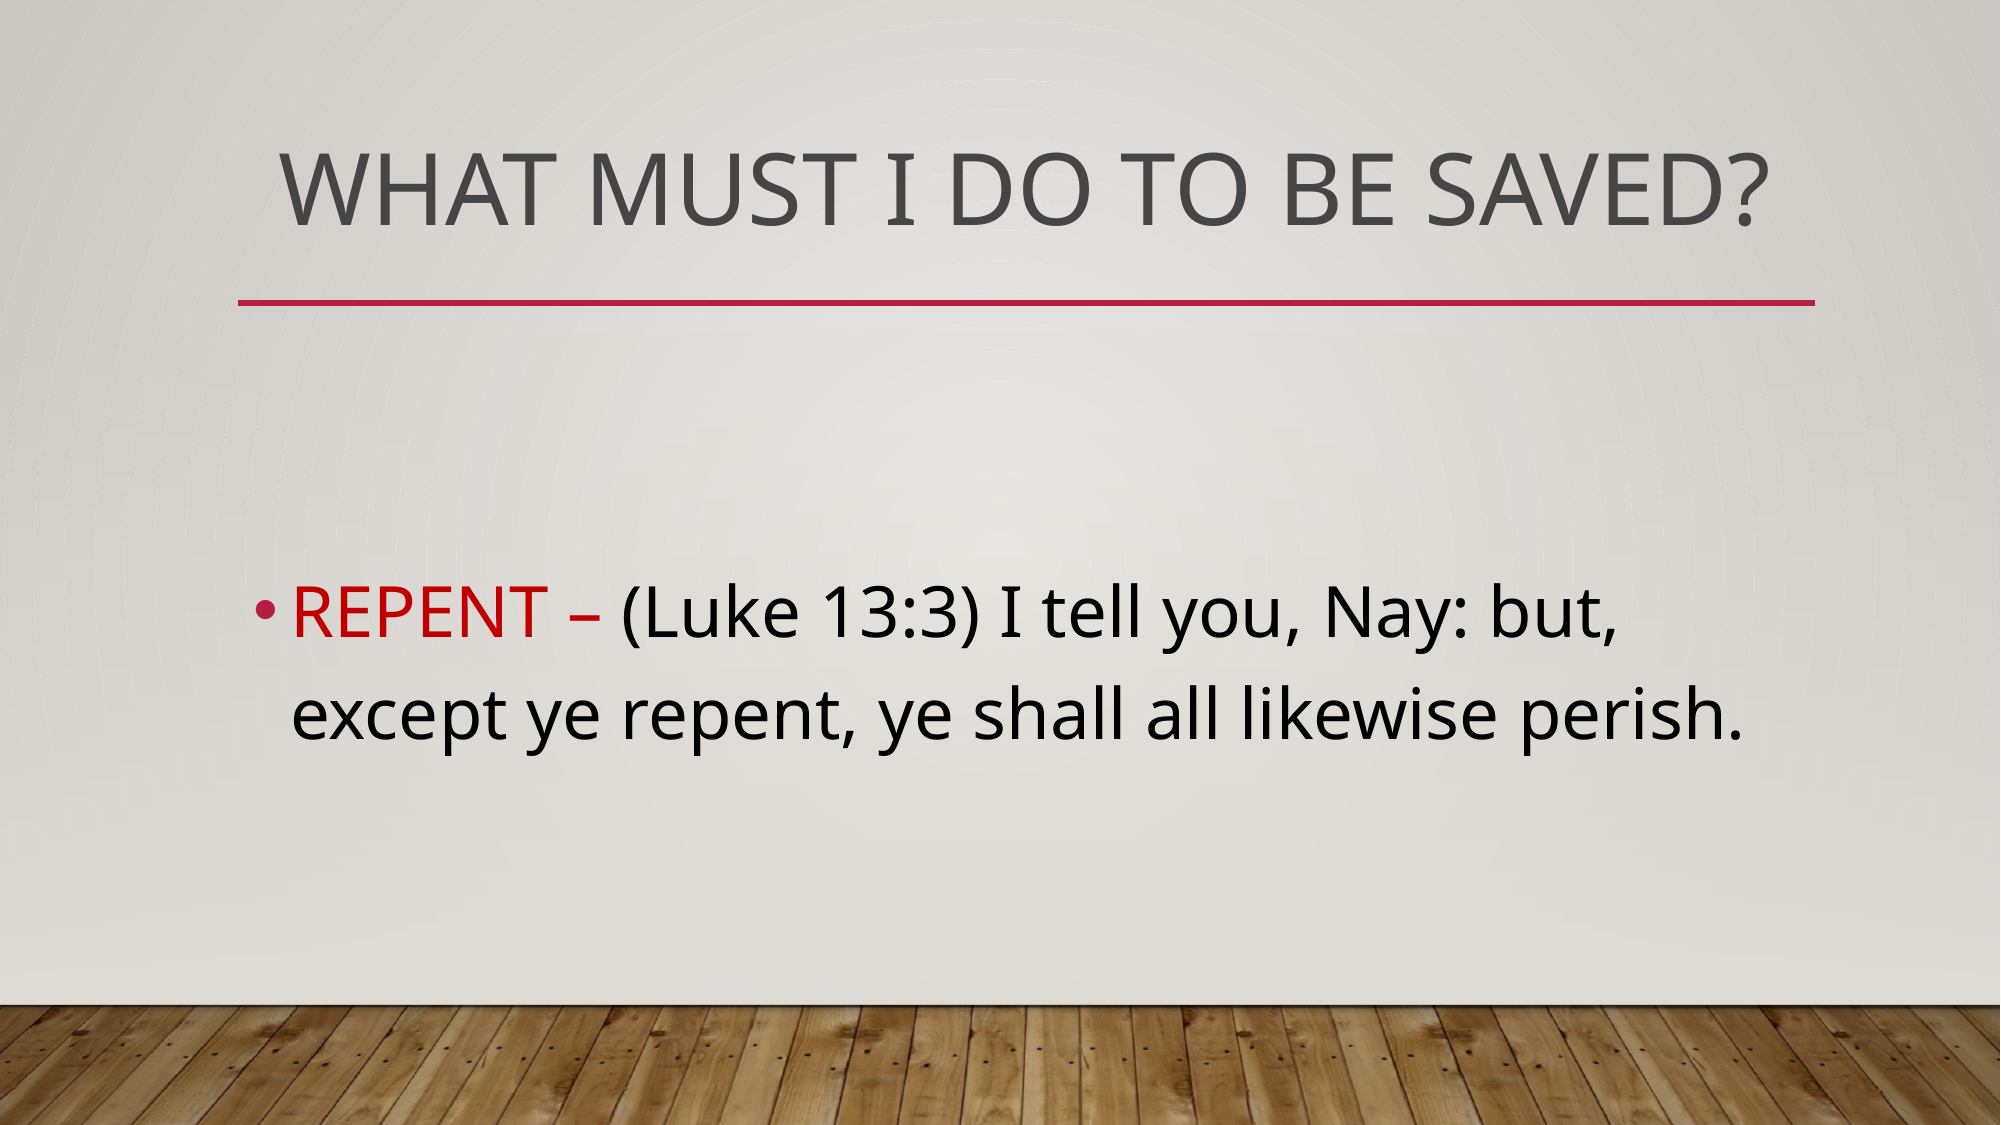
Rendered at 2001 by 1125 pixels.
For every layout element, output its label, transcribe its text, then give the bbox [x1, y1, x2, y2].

title What Must I do to be saved? [238, 131, 1814, 305]
picture [0, 1005, 2000, 1125]
list Repent – (Luke 13:3) I tell you, Nay: but, except ye repent, ye shall all likewise perish. [238, 330, 1814, 973]
